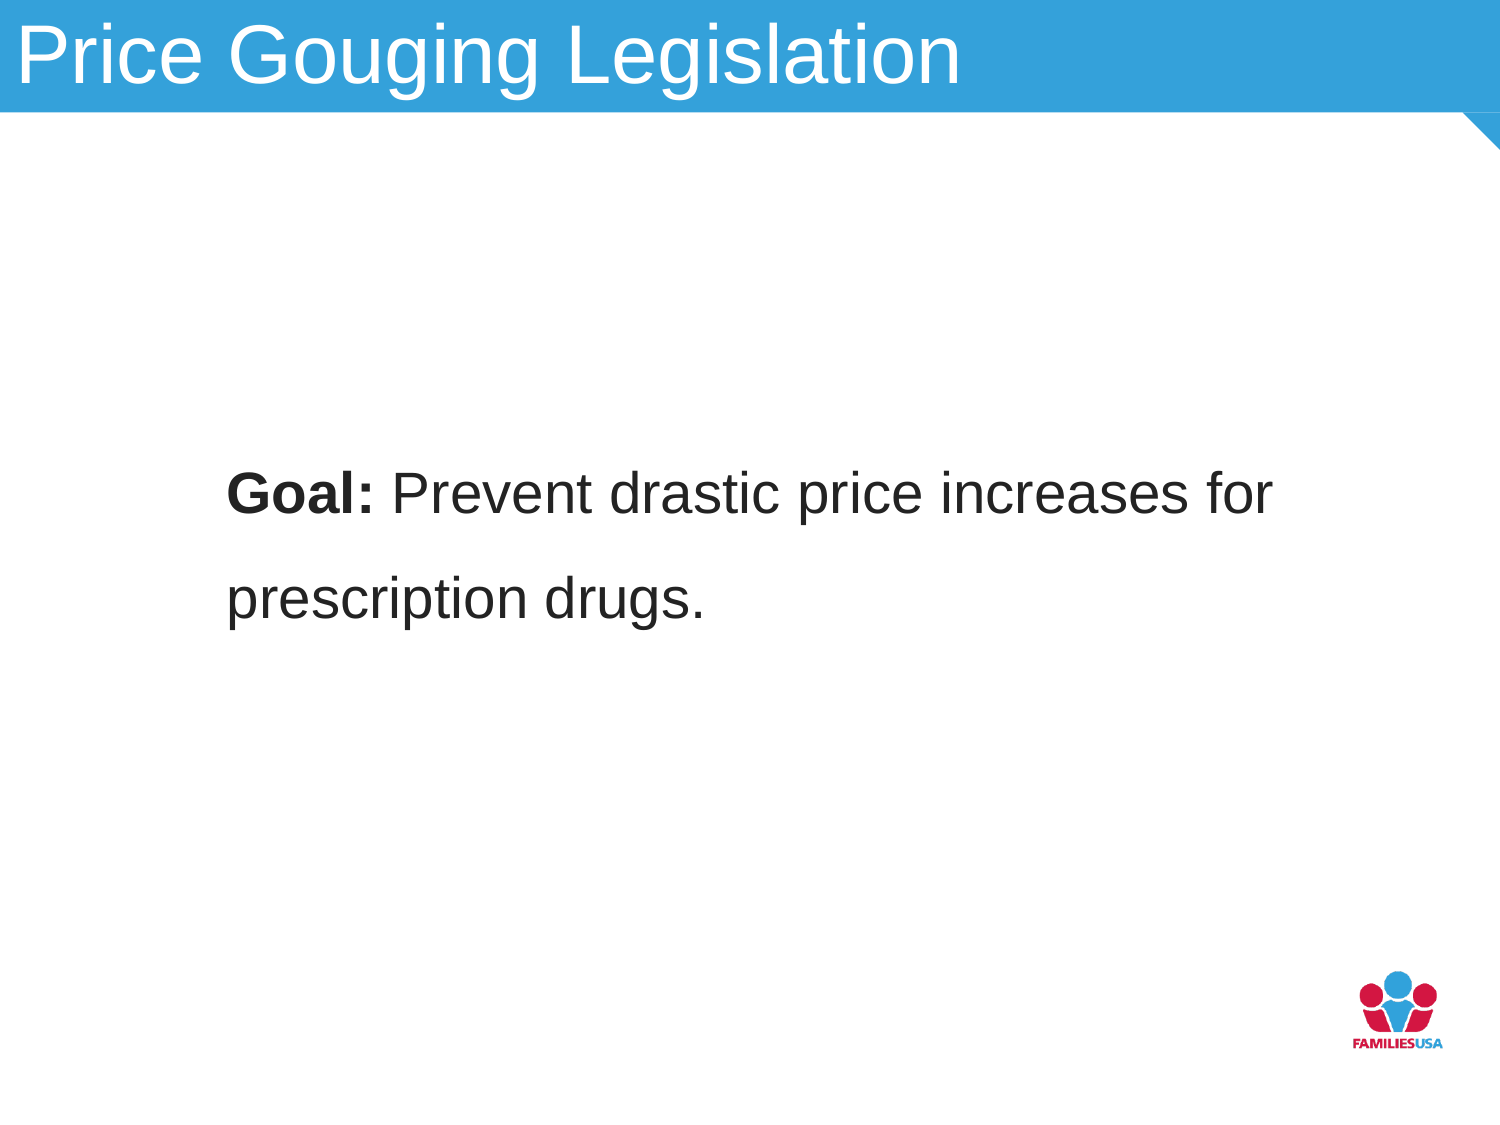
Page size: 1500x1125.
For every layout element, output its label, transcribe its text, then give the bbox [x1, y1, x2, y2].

text_box Goal: Prevent drastic price increases for prescription drugs. [184, 412, 1313, 763]
title Price Gouging Legislation [0, 0, 1423, 113]
picture [1340, 960, 1454, 1058]
